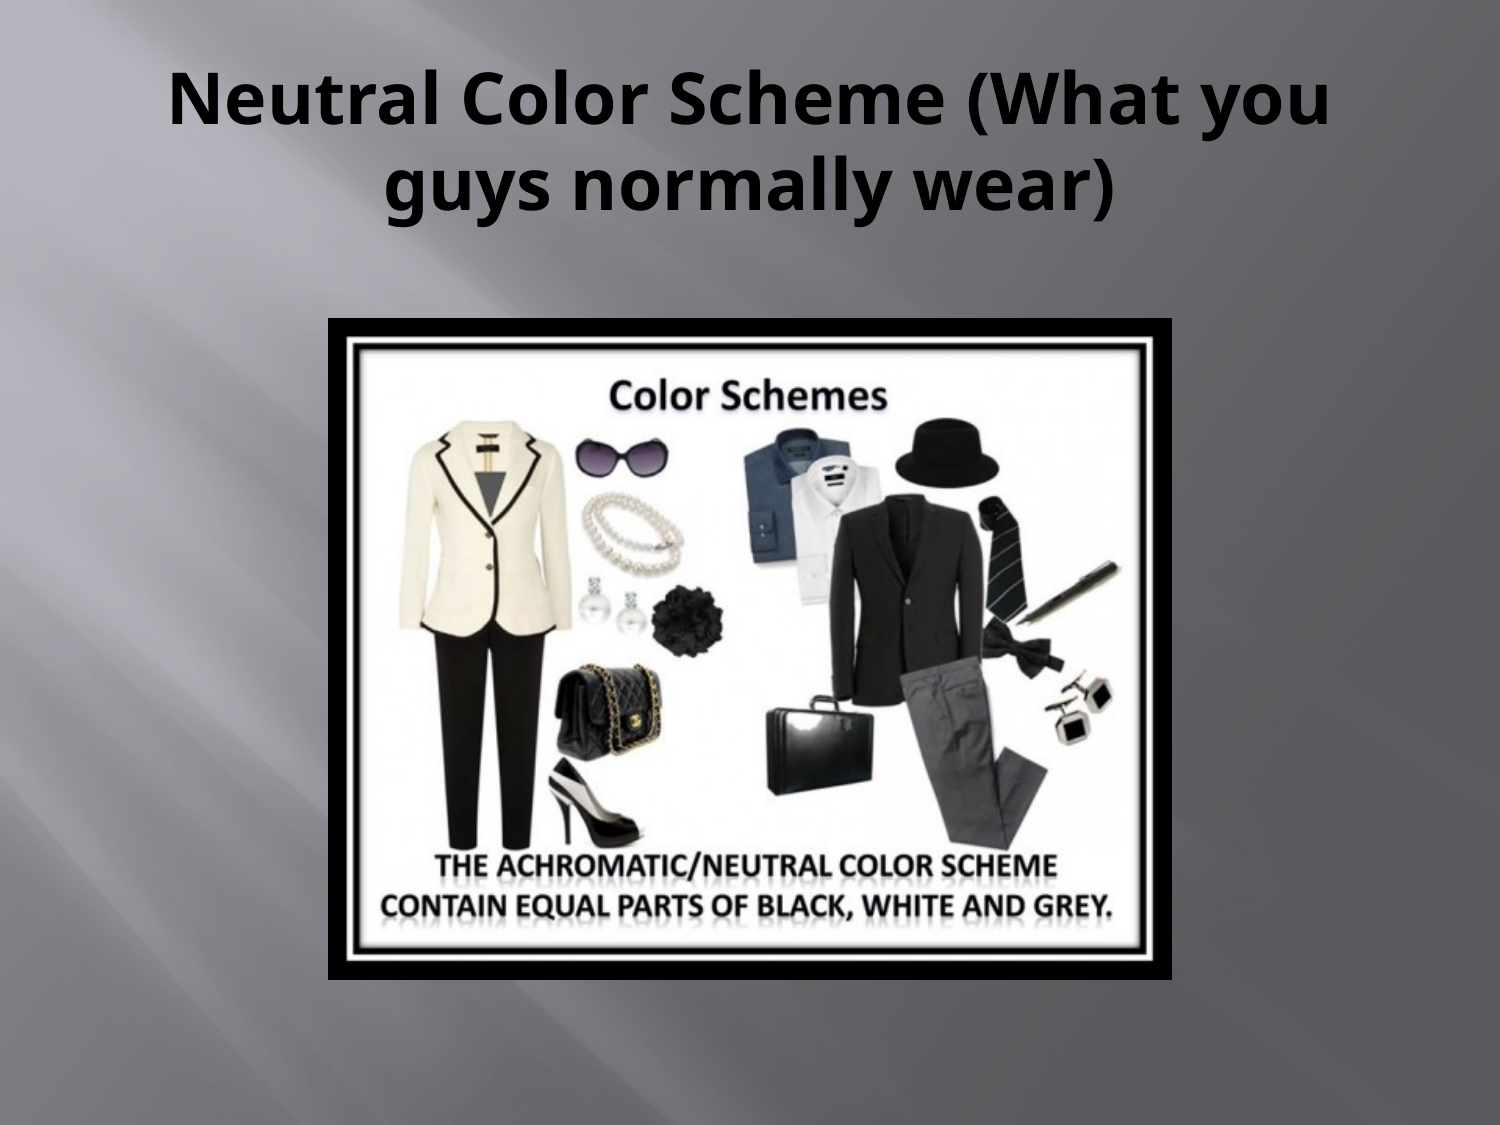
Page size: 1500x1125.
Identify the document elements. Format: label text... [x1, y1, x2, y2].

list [327, 317, 1173, 980]
title Neutral Color Scheme (What you guys normally wear) [75, 45, 1425, 233]
